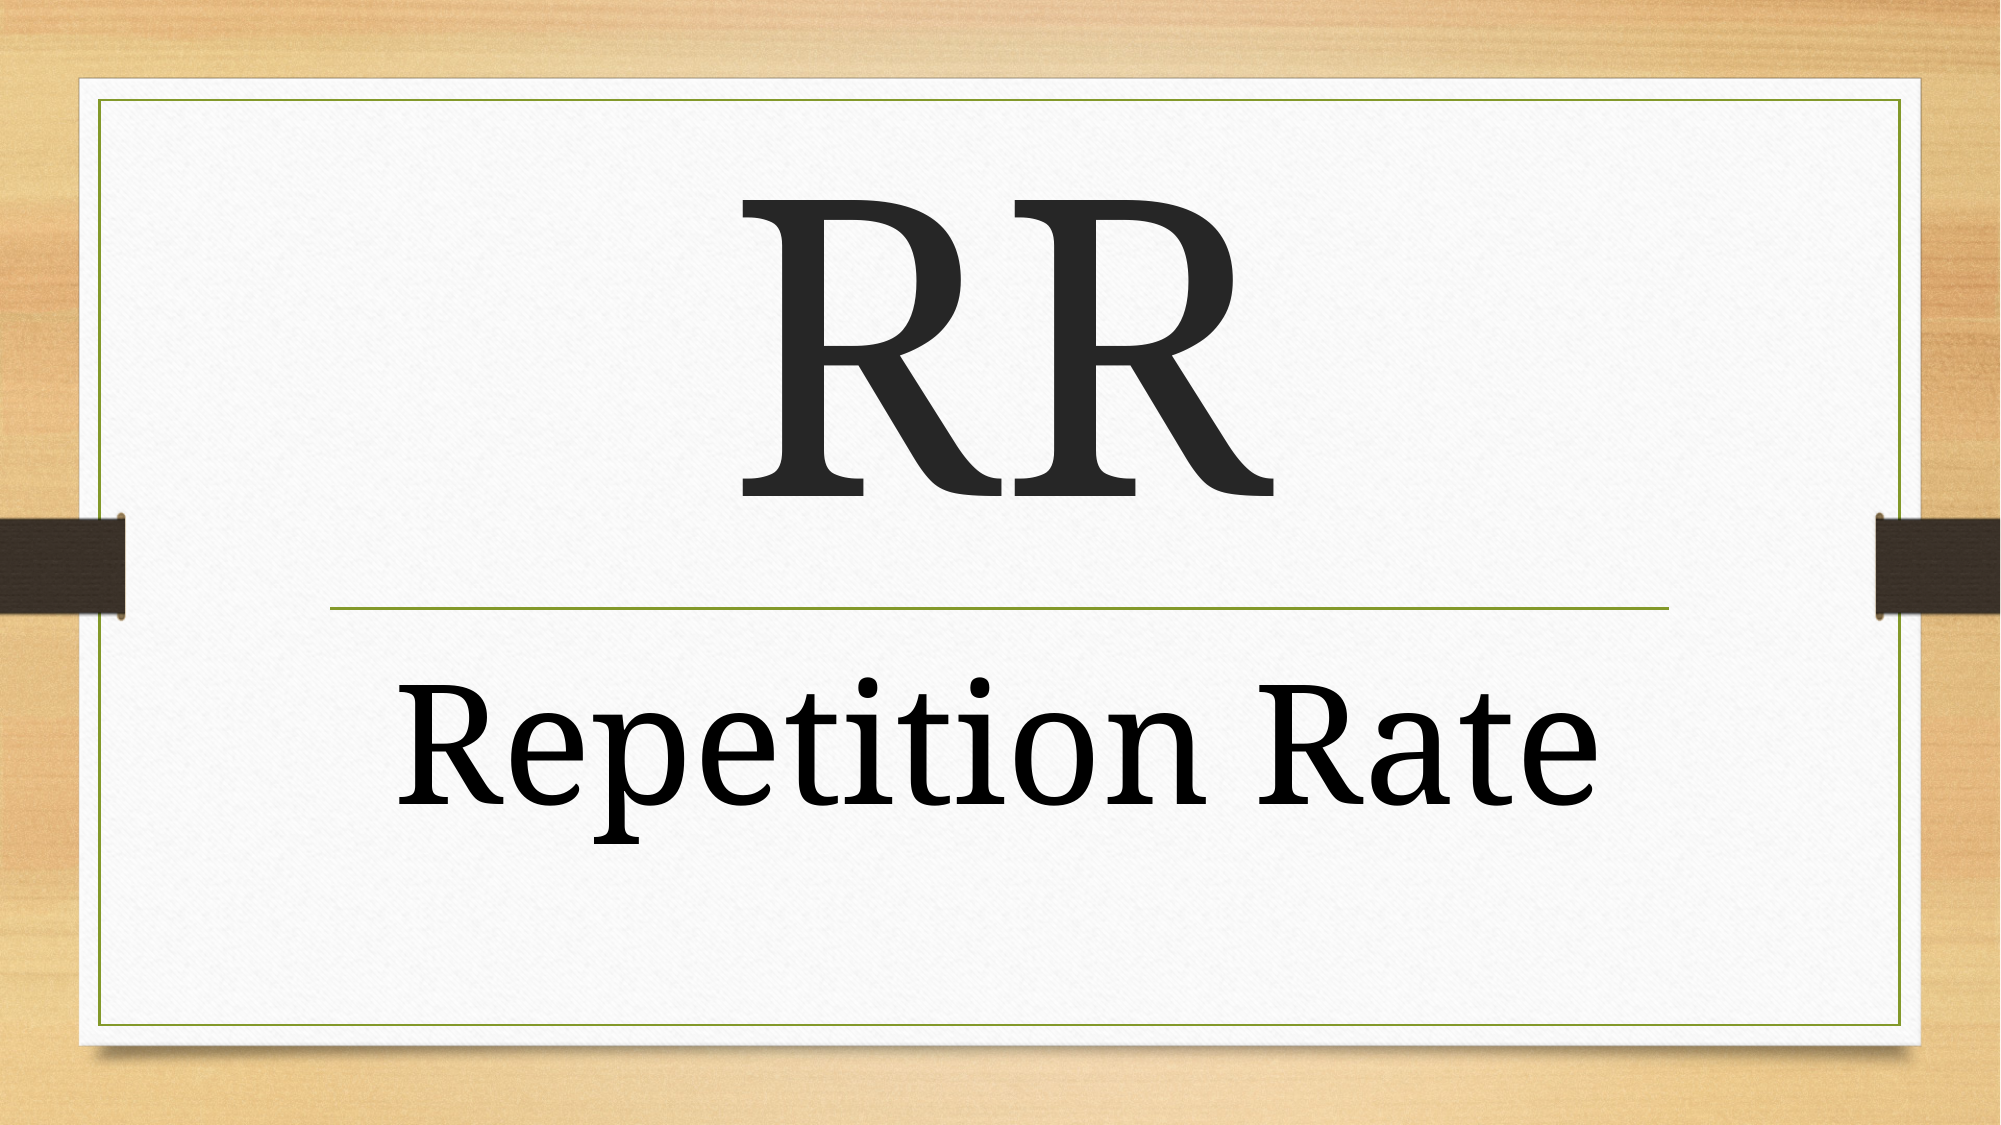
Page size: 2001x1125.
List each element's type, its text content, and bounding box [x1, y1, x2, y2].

picture [0, 0, 2001, 1125]
list Repetition Rate [330, 630, 1669, 788]
title RR [330, 287, 1669, 587]
